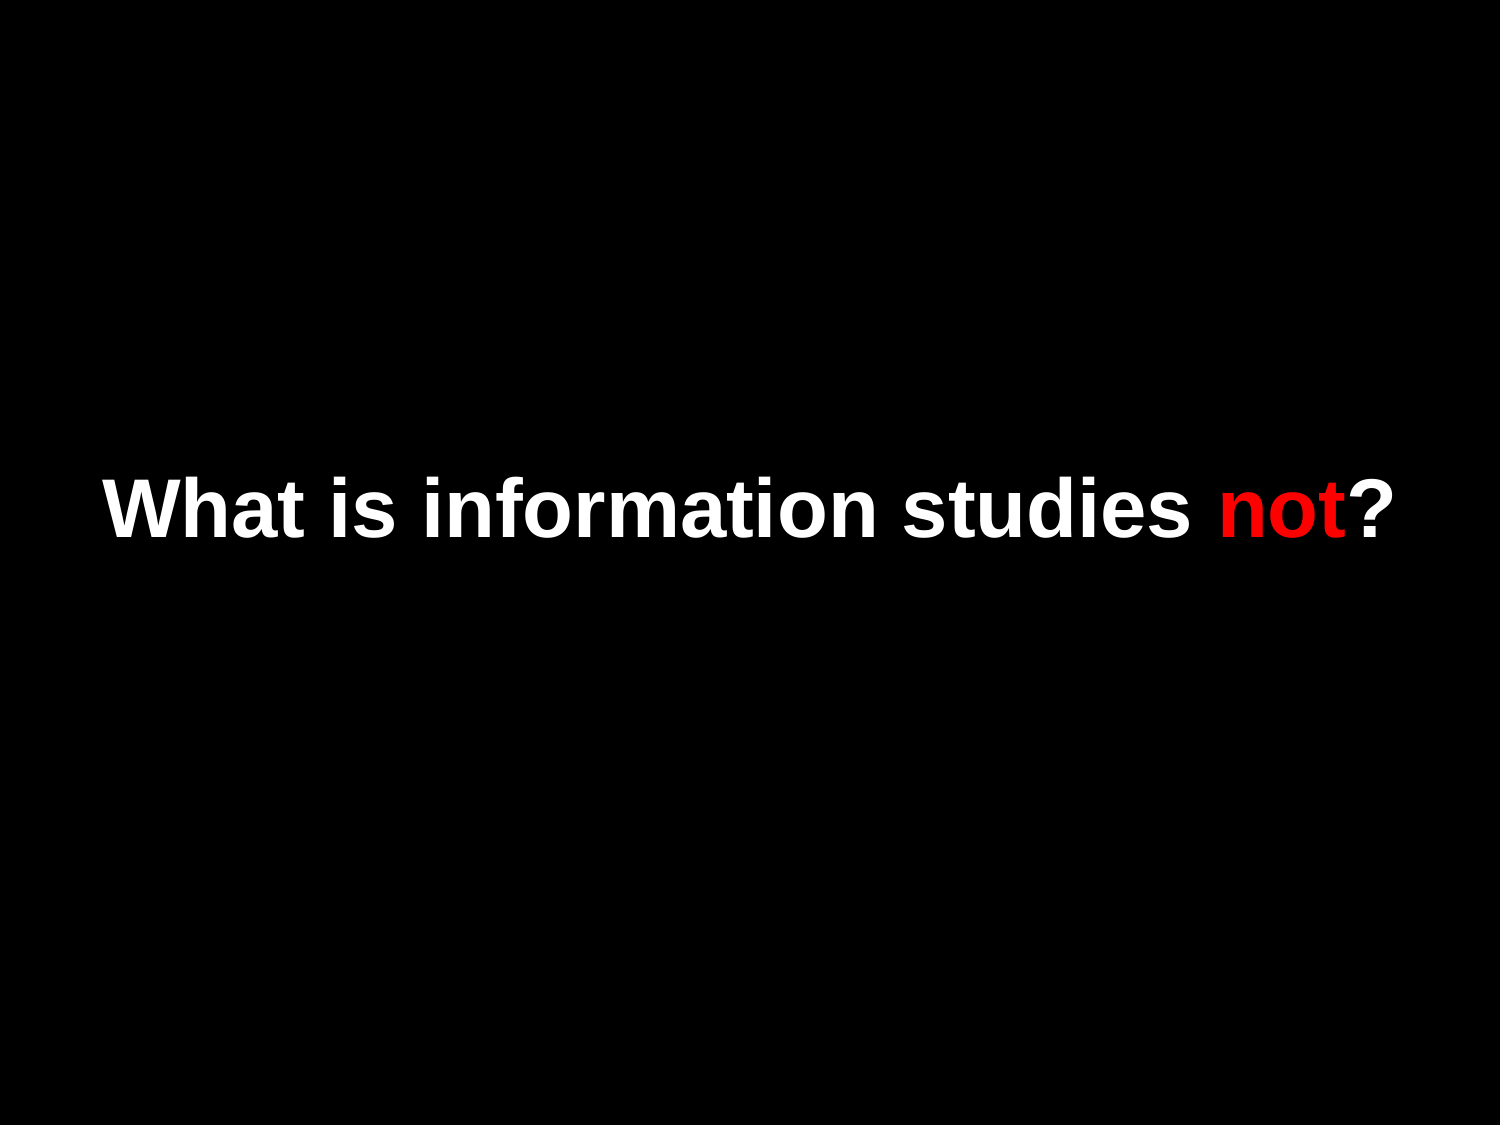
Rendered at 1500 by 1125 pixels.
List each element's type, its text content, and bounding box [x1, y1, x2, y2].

text_box What is information studies not? [0, 446, 1500, 562]
